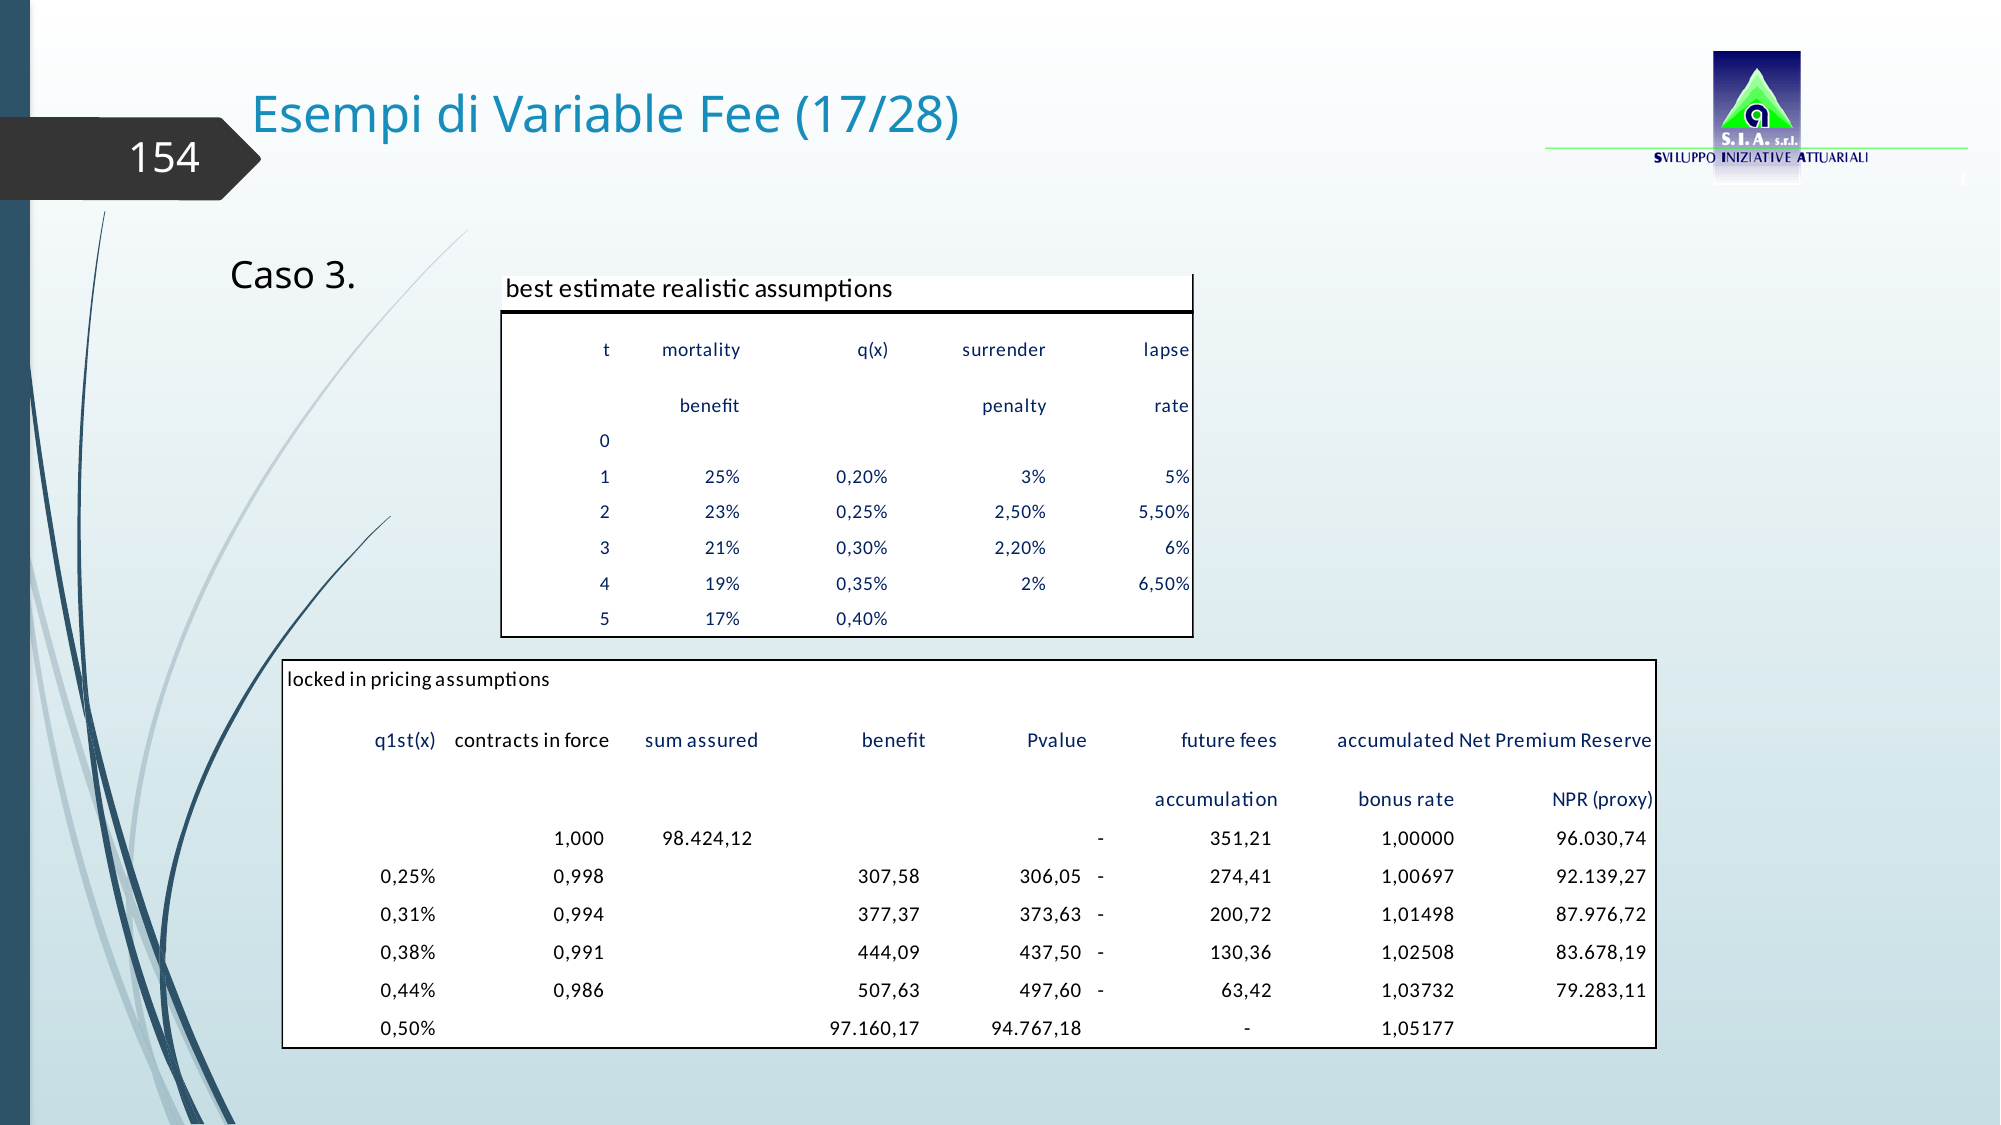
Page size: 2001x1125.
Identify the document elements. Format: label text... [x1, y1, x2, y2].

picture [1544, 51, 1968, 185]
title Esempi di Variable Fee (17/28) [106, 74, 1649, 211]
picture [281, 659, 1660, 1051]
text_box Caso 3. [215, 244, 1674, 304]
slide_number 154 [87, 129, 216, 190]
picture [499, 274, 1196, 640]
